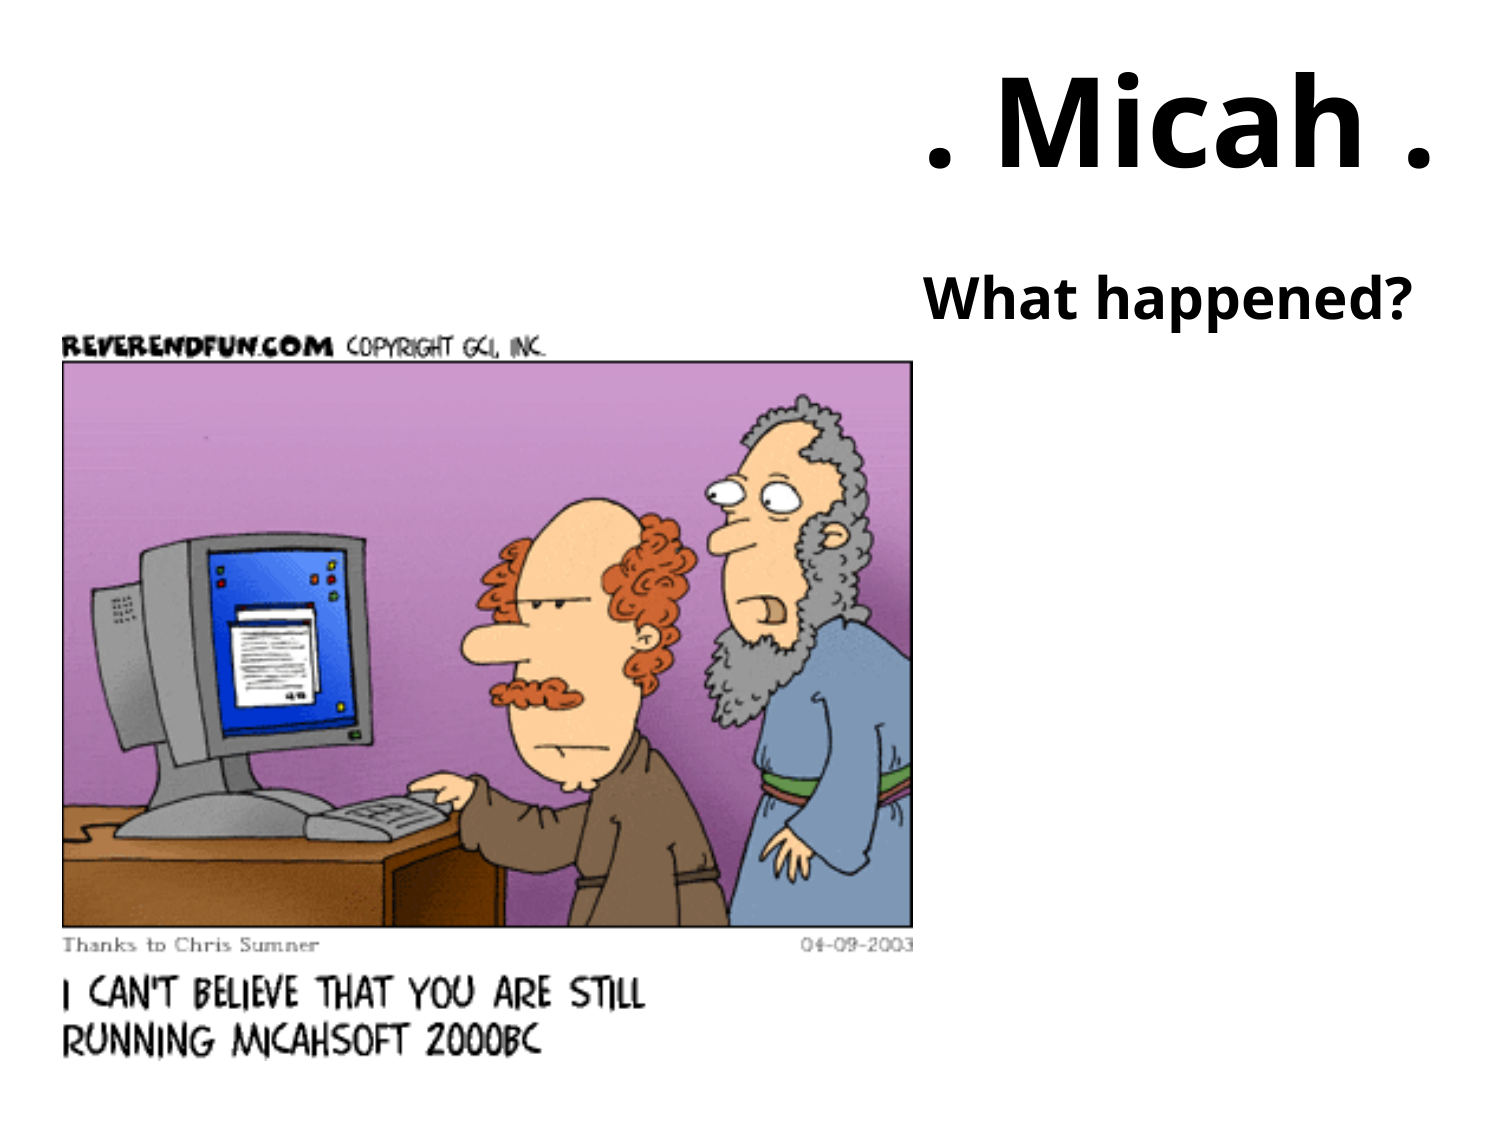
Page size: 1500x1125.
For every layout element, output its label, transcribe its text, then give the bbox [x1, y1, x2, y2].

text_box What happened? [909, 254, 1428, 409]
text_box . Micah . [890, 34, 1453, 200]
picture [62, 326, 913, 1062]
